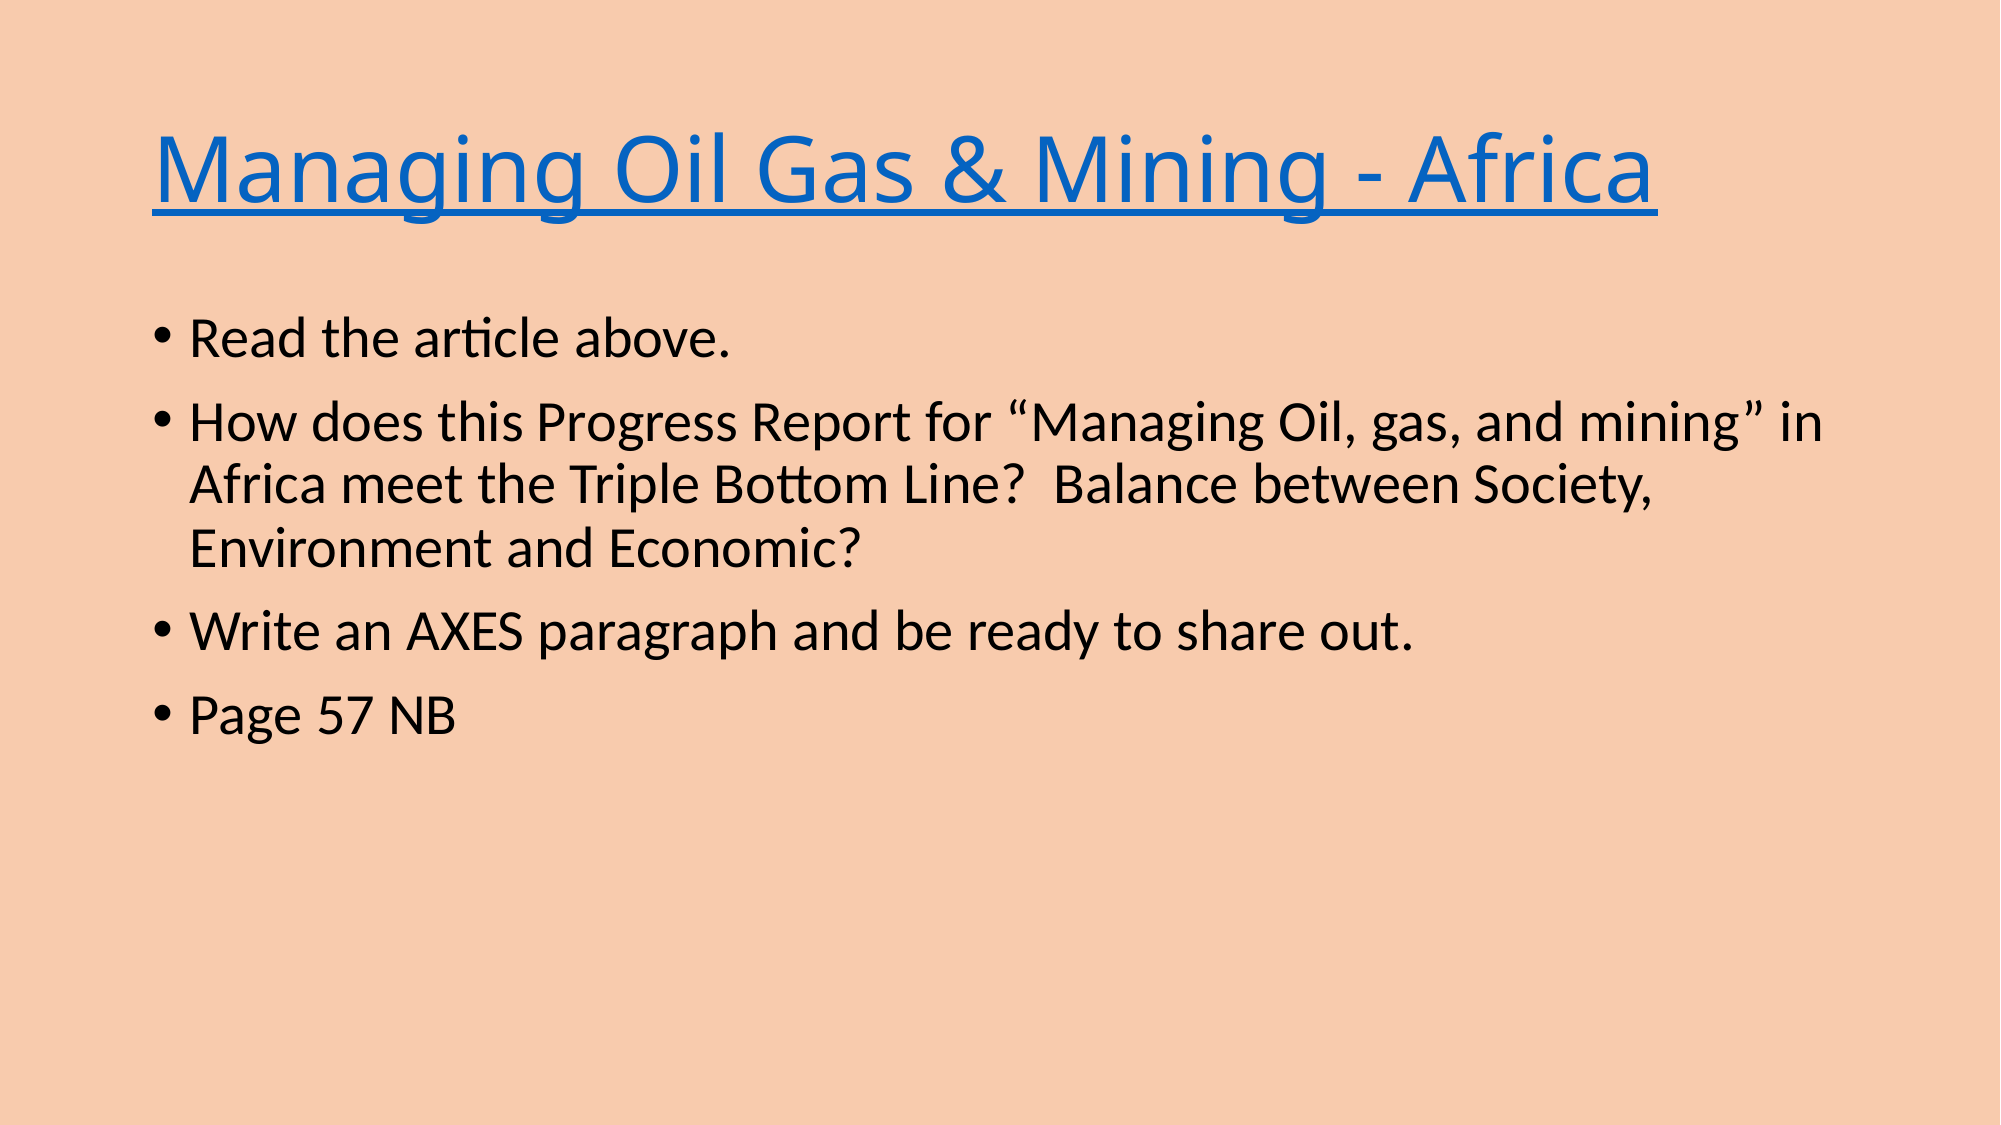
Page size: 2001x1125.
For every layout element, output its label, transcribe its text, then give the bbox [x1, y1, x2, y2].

title Managing Oil Gas & Mining - Africa [137, 59, 1863, 278]
list Read the article above. How does this Progress Report for “Managing Oil, gas, and mining” in Africa meet the Triple Bottom Line? Balance between Society, Environment and Economic? Write an AXES paragraph and be ready to share out. Page 57 NB [137, 299, 1863, 1014]
